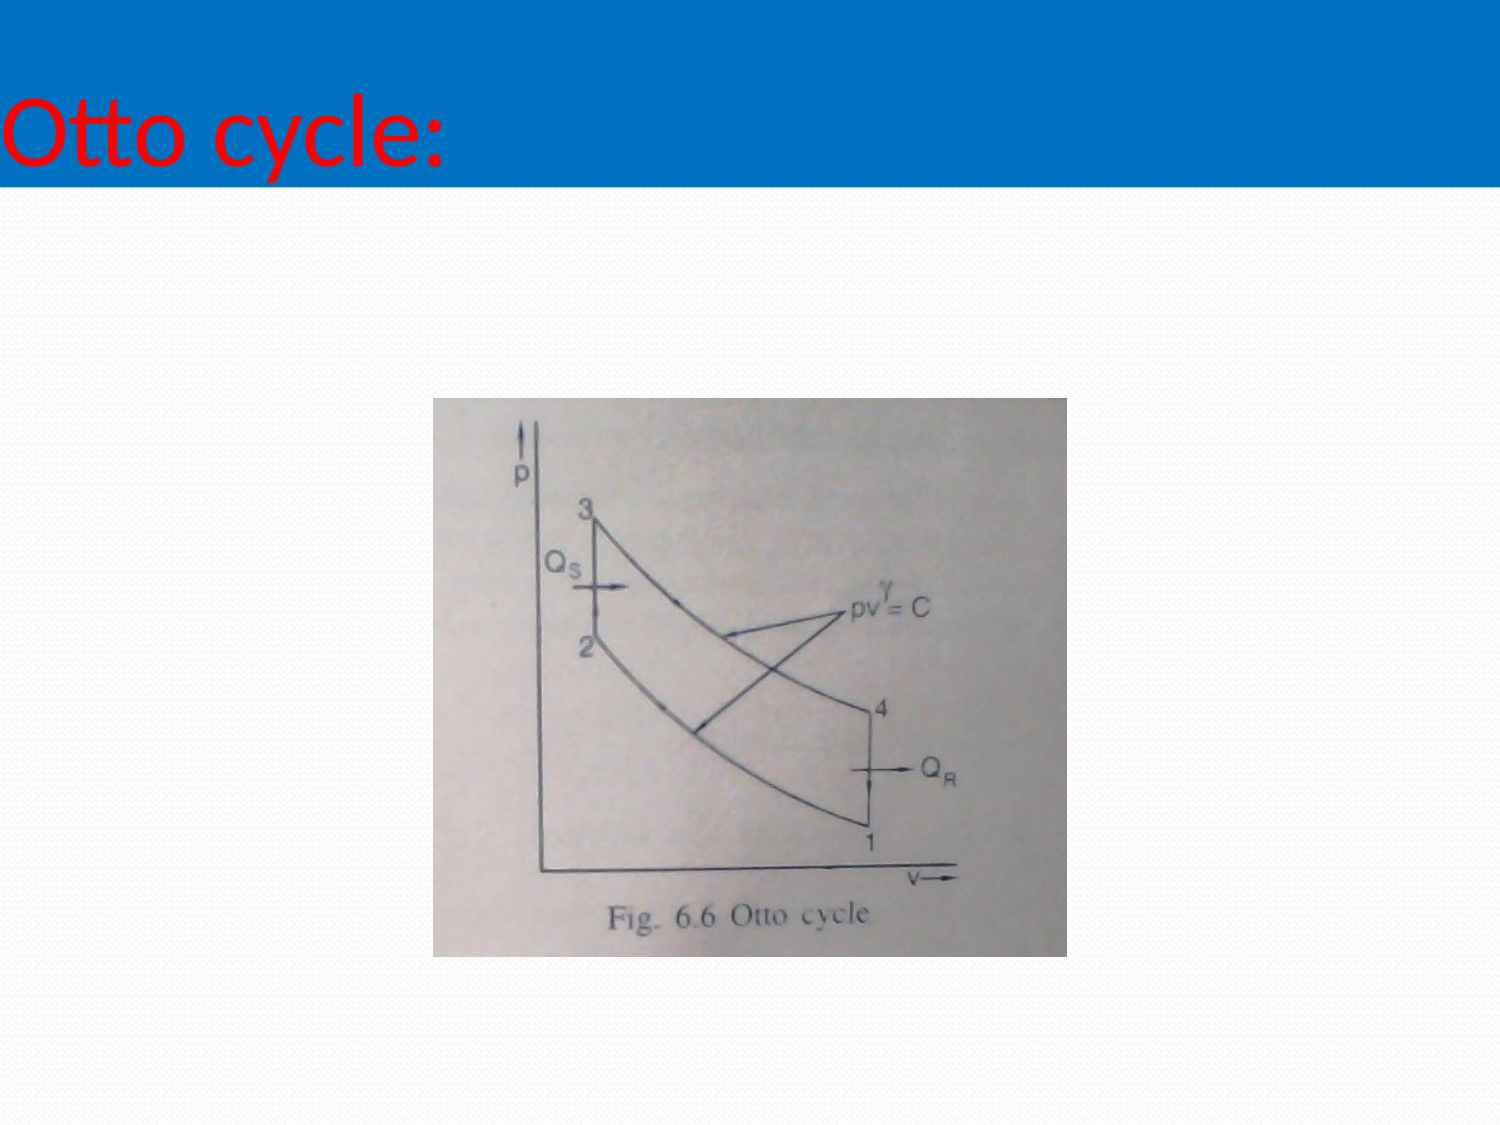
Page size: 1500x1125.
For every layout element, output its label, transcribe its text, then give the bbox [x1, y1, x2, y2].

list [433, 398, 1067, 957]
title Otto cycle: [0, 0, 1500, 188]
